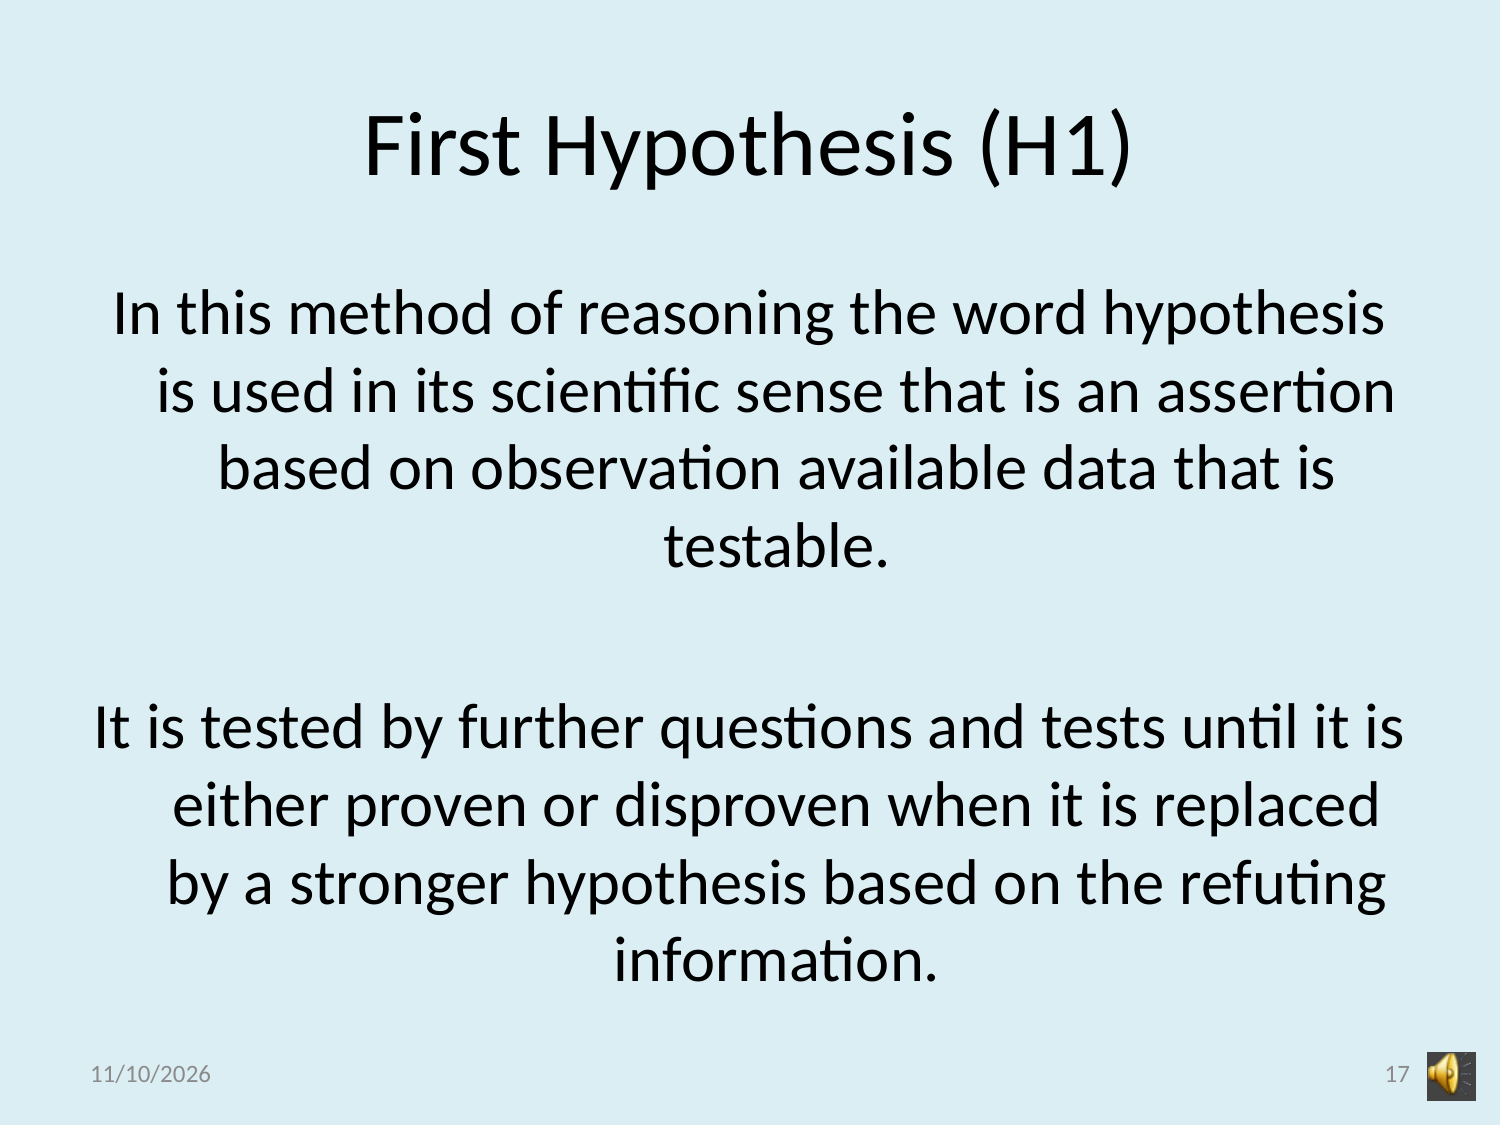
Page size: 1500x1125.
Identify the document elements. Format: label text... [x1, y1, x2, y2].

list In this method of reasoning the word hypothesis is used in its scientific sense that is an assertion based on observation available data that is testable. It is tested by further questions and tests until it is either proven or disproven when it is replaced by a stronger hypothesis based on the refuting information. [75, 262, 1425, 1005]
picture [1426, 1051, 1477, 1102]
title First Hypothesis (H1) [75, 45, 1425, 233]
slide_number 17 [1074, 1042, 1425, 1103]
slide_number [75, 1042, 425, 1103]
